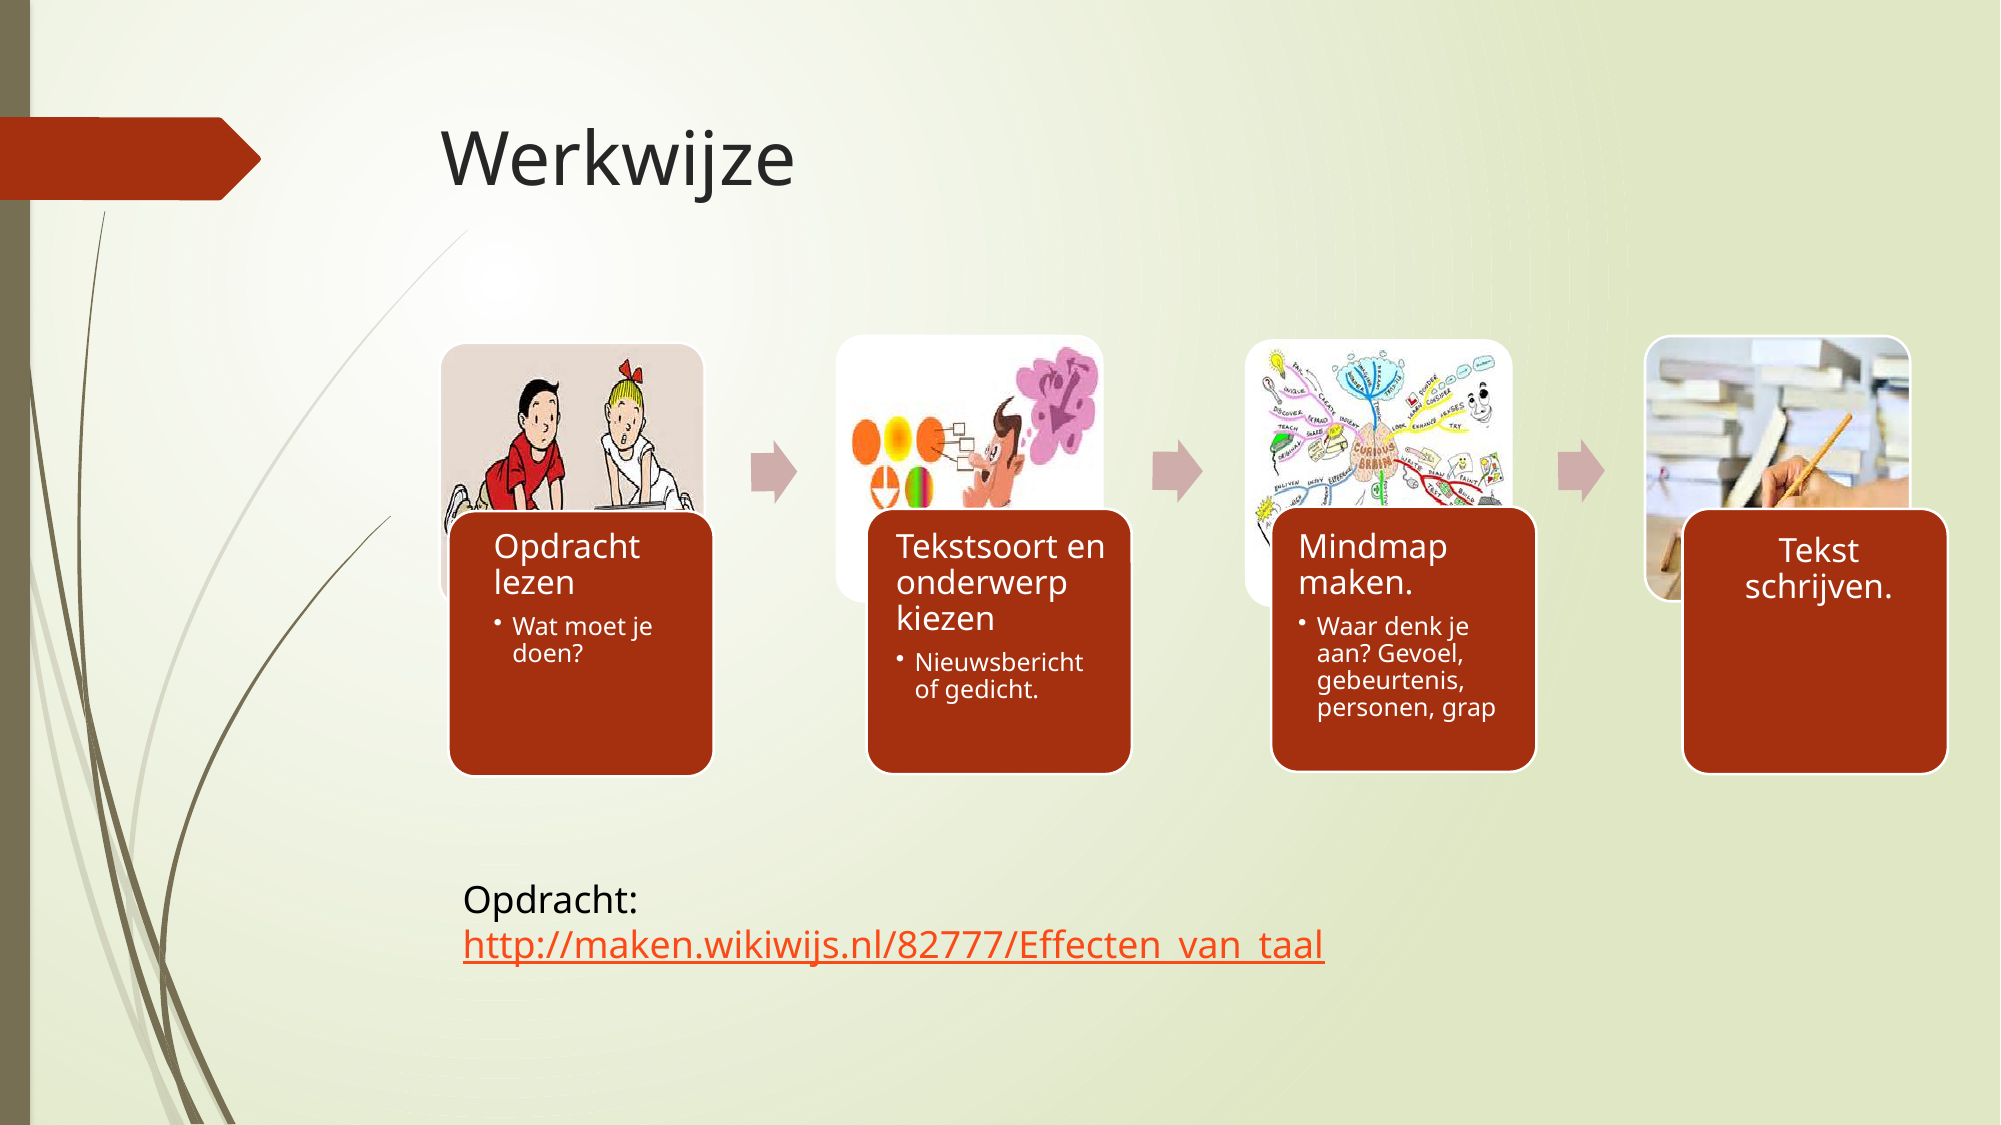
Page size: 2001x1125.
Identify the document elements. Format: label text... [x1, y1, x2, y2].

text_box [425, 291, 1969, 887]
title Werkwijze [425, 102, 1888, 291]
text_box Opdracht: http://maken.wikiwijs.nl/82777/Effecten_van_taal [447, 895, 1448, 980]
